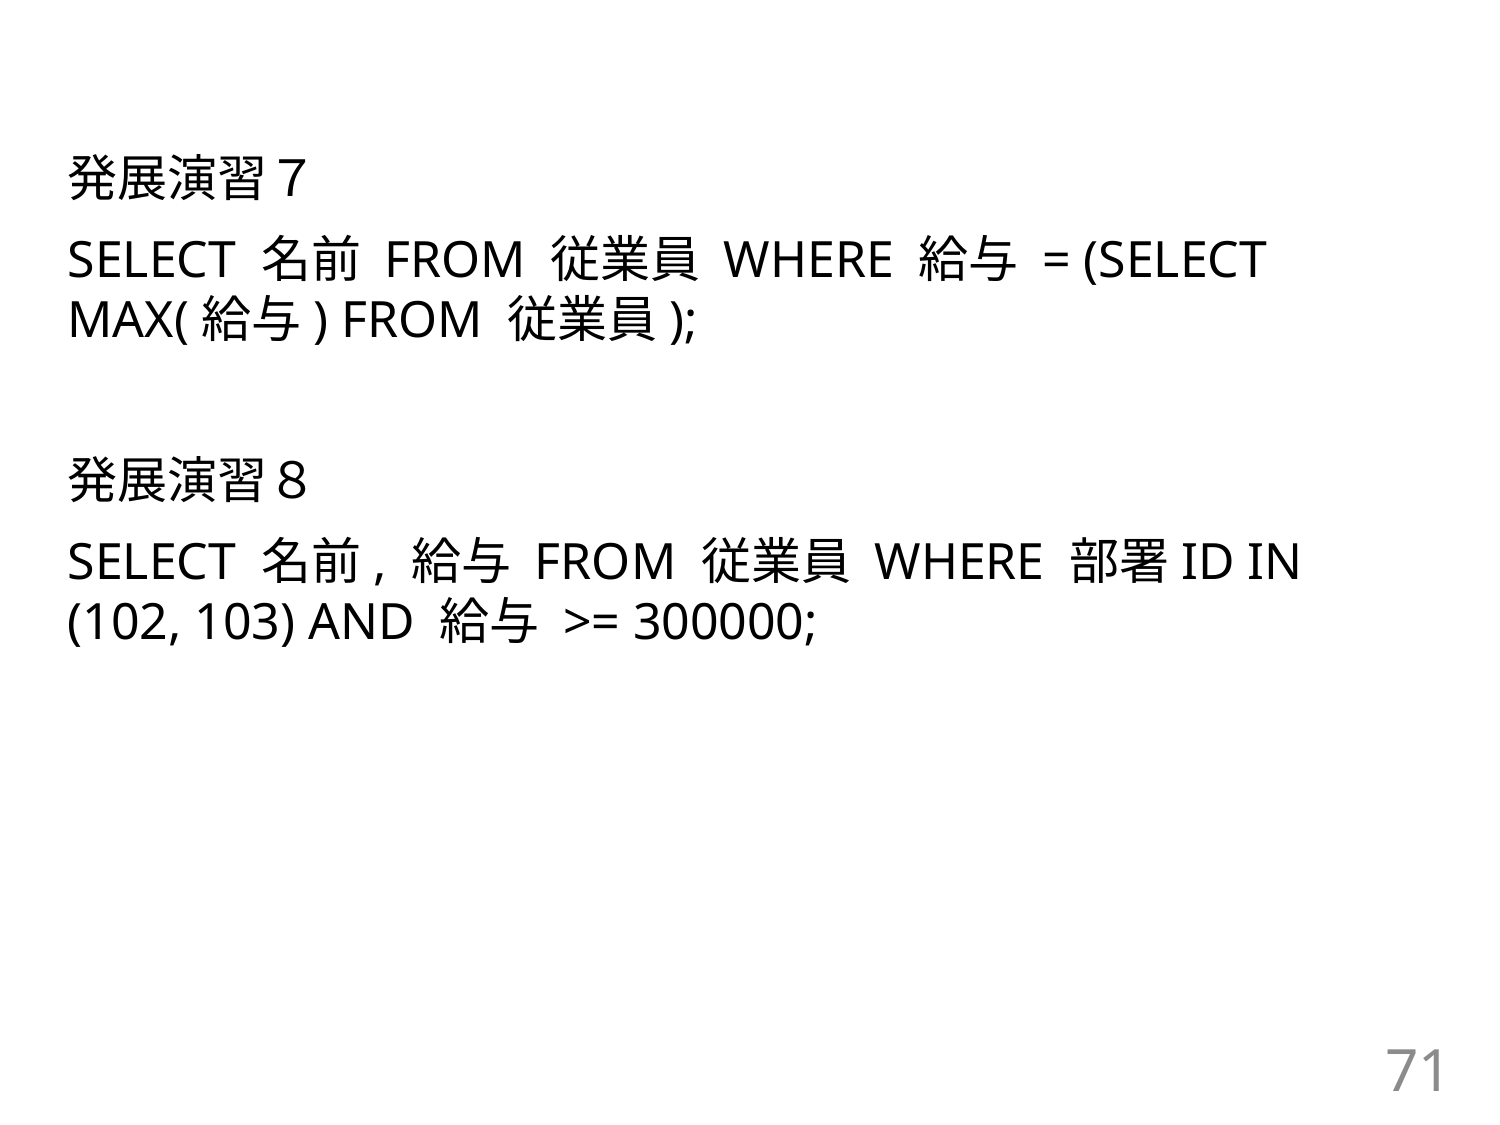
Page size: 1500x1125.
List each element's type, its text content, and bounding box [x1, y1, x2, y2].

list 発展演習７ SELECT 名前 FROM 従業員 WHERE 給与 = (SELECT MAX(給与) FROM 従業員); 発展演習８ SELECT 名前, 給与 FROM 従業員 WHERE 部署ID IN (102, 103) AND 給与 >= 300000; [52, 138, 1441, 1014]
slide_number 71 [1129, 1042, 1467, 1103]
